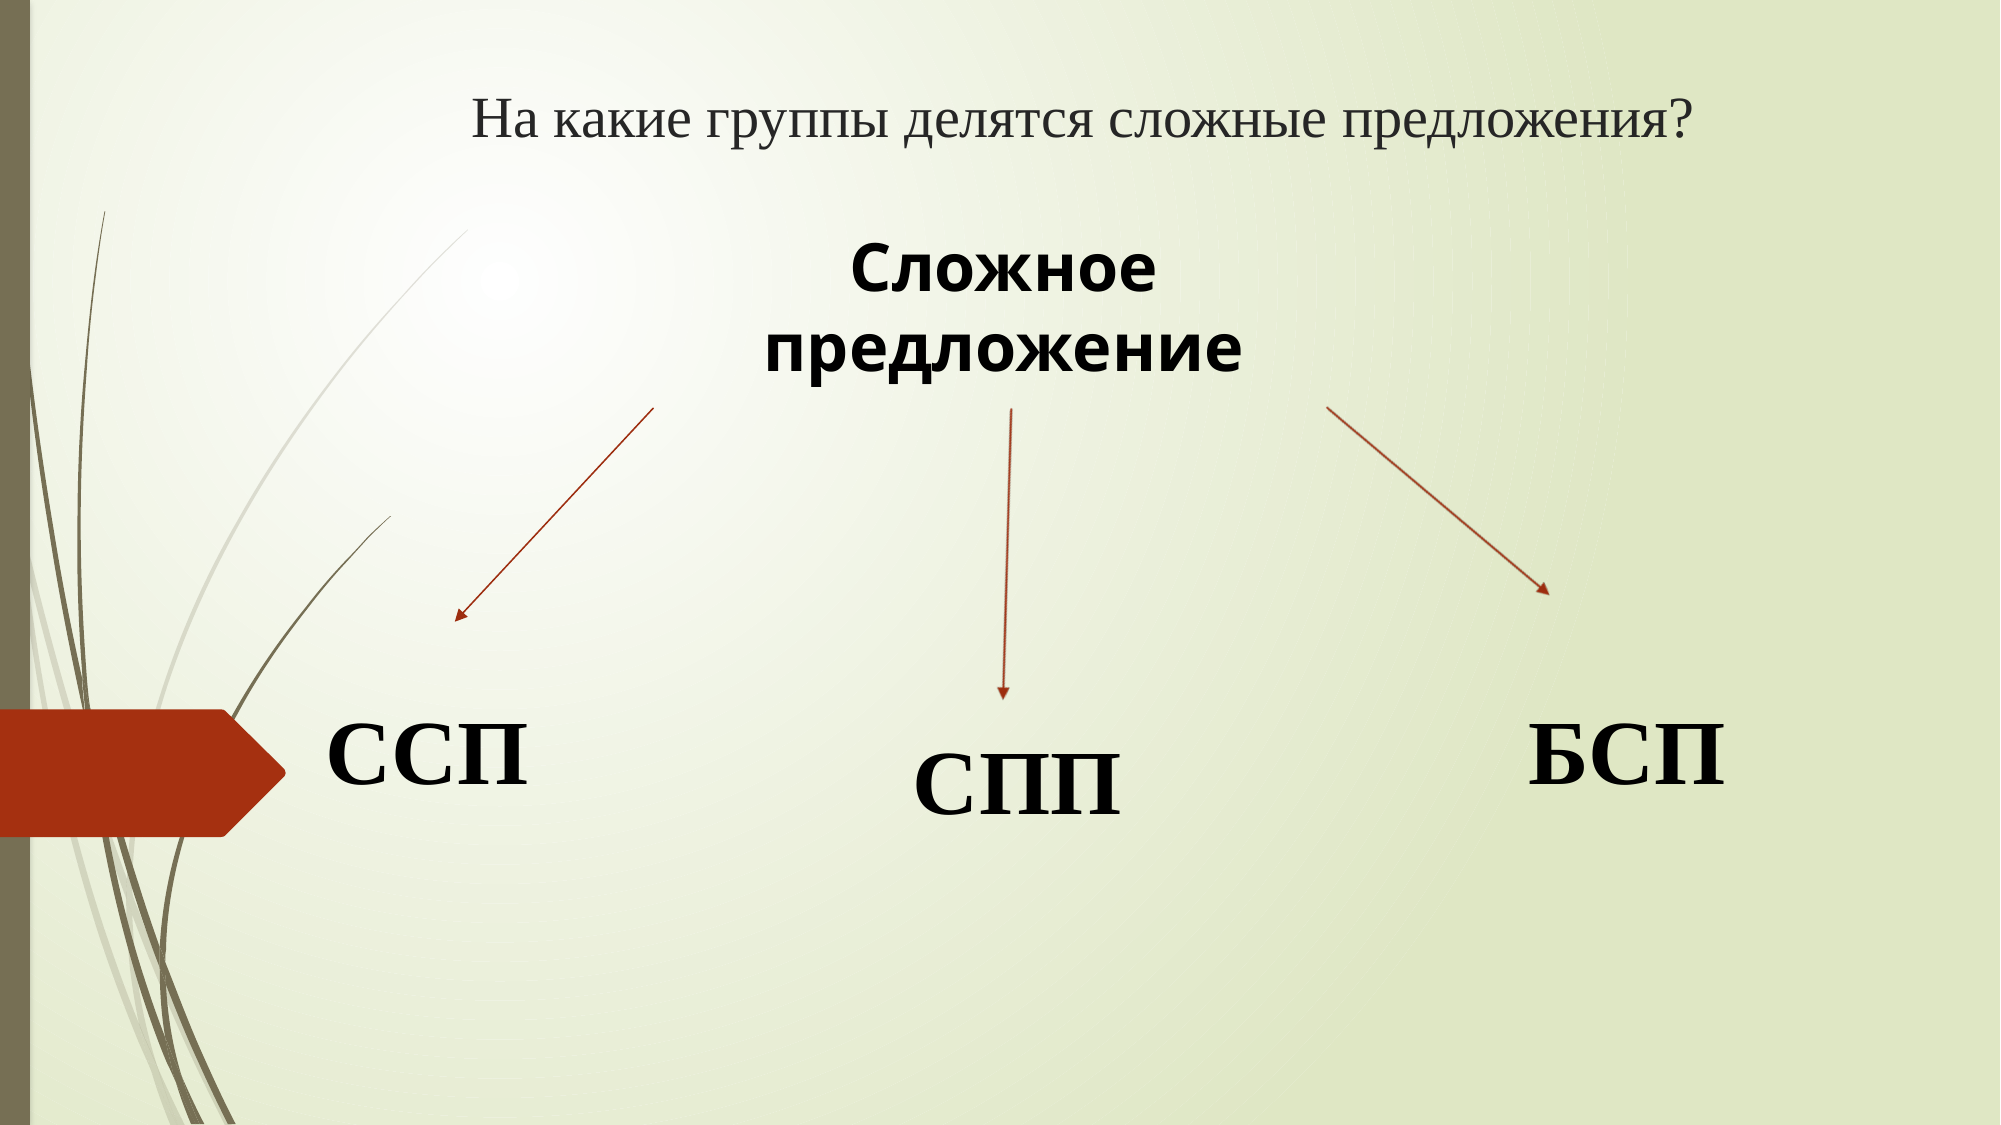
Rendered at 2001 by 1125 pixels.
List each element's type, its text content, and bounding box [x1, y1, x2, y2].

text_box ССП [275, 685, 579, 811]
title На какие группы делятся сложные предложения? [352, 71, 1815, 157]
text_box СПП [866, 715, 1169, 841]
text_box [454, 407, 654, 622]
text_box Сложное предложение [742, 217, 1266, 392]
picture [1304, 351, 1589, 657]
picture [868, 408, 1152, 715]
text_box БСП [1475, 685, 1779, 811]
